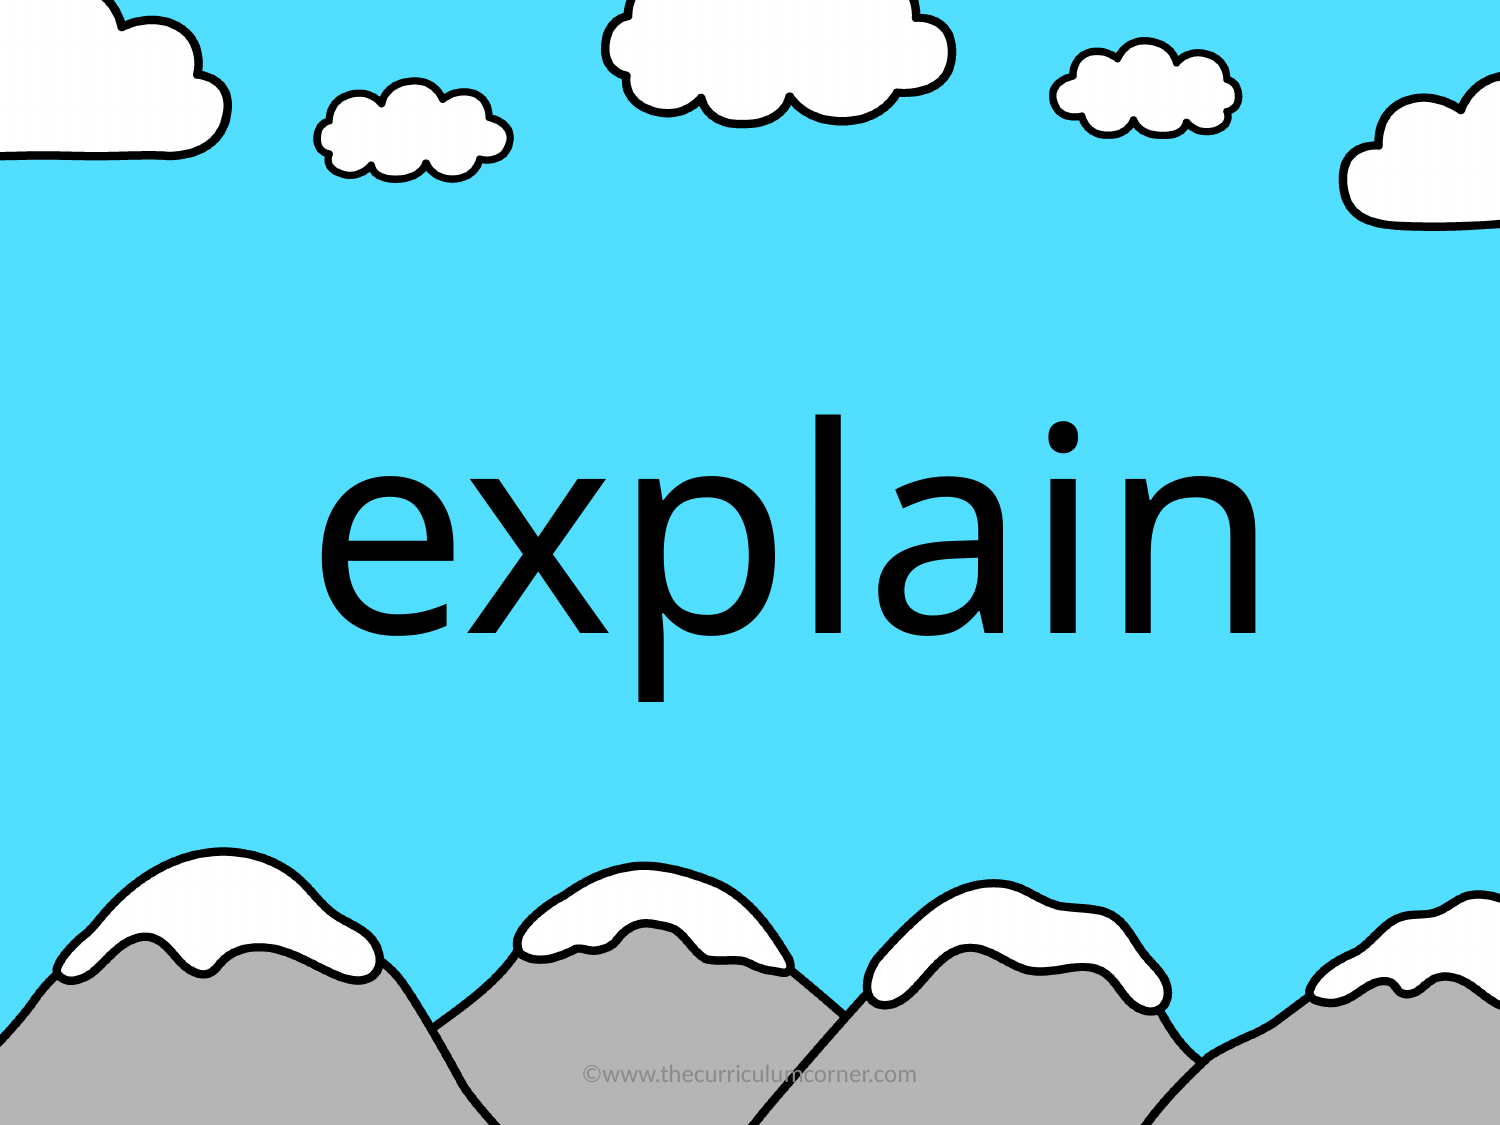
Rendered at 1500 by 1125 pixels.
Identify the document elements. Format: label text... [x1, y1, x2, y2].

text_box explain [8, 338, 1500, 699]
footer ©www.thecurriculumcorner.com [496, 1042, 1004, 1103]
picture [0, 0, 1500, 1125]
